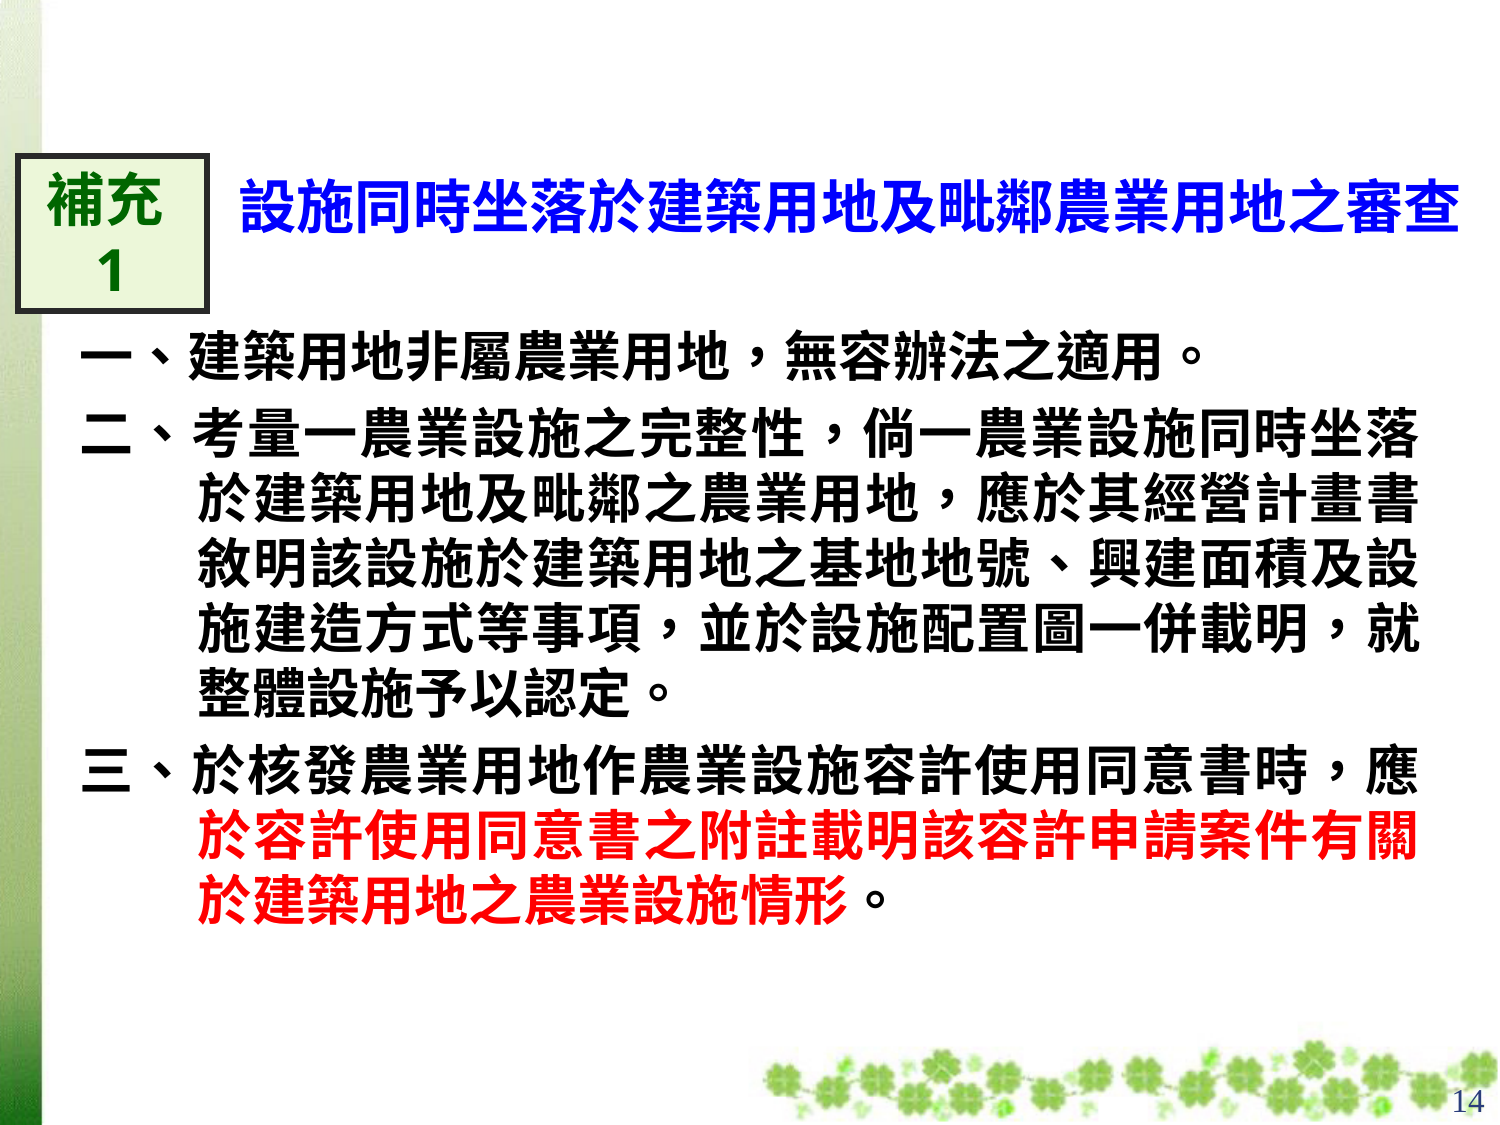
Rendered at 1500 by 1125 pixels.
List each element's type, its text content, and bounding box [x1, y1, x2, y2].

text_box 一、建築用地非屬農業用地，無容辦法之適用。 二、考量一農業設施之完整性，倘一農業設施同時坐落於建築用地及毗鄰之農業用地，應於其經營計畫書敘明該設施於建築用地之基地地號、興建面積及設施建造方式等事項，並於設施配置圖一併載明，就整體設施予以認定。 三、於核發農業用地作農業設施容許使用同意書時，應於容許使用同意書之附註載明該容許申請案件有關於建築用地之農業設施情形。 [64, 314, 1436, 939]
picture [0, 0, 1500, 1125]
slide_number 14 [1350, 1052, 1500, 1125]
text_box 設施同時坐落於建築用地及毗鄰農業用地之審查 [223, 148, 1488, 248]
text_box 補充1 [17, 156, 207, 311]
